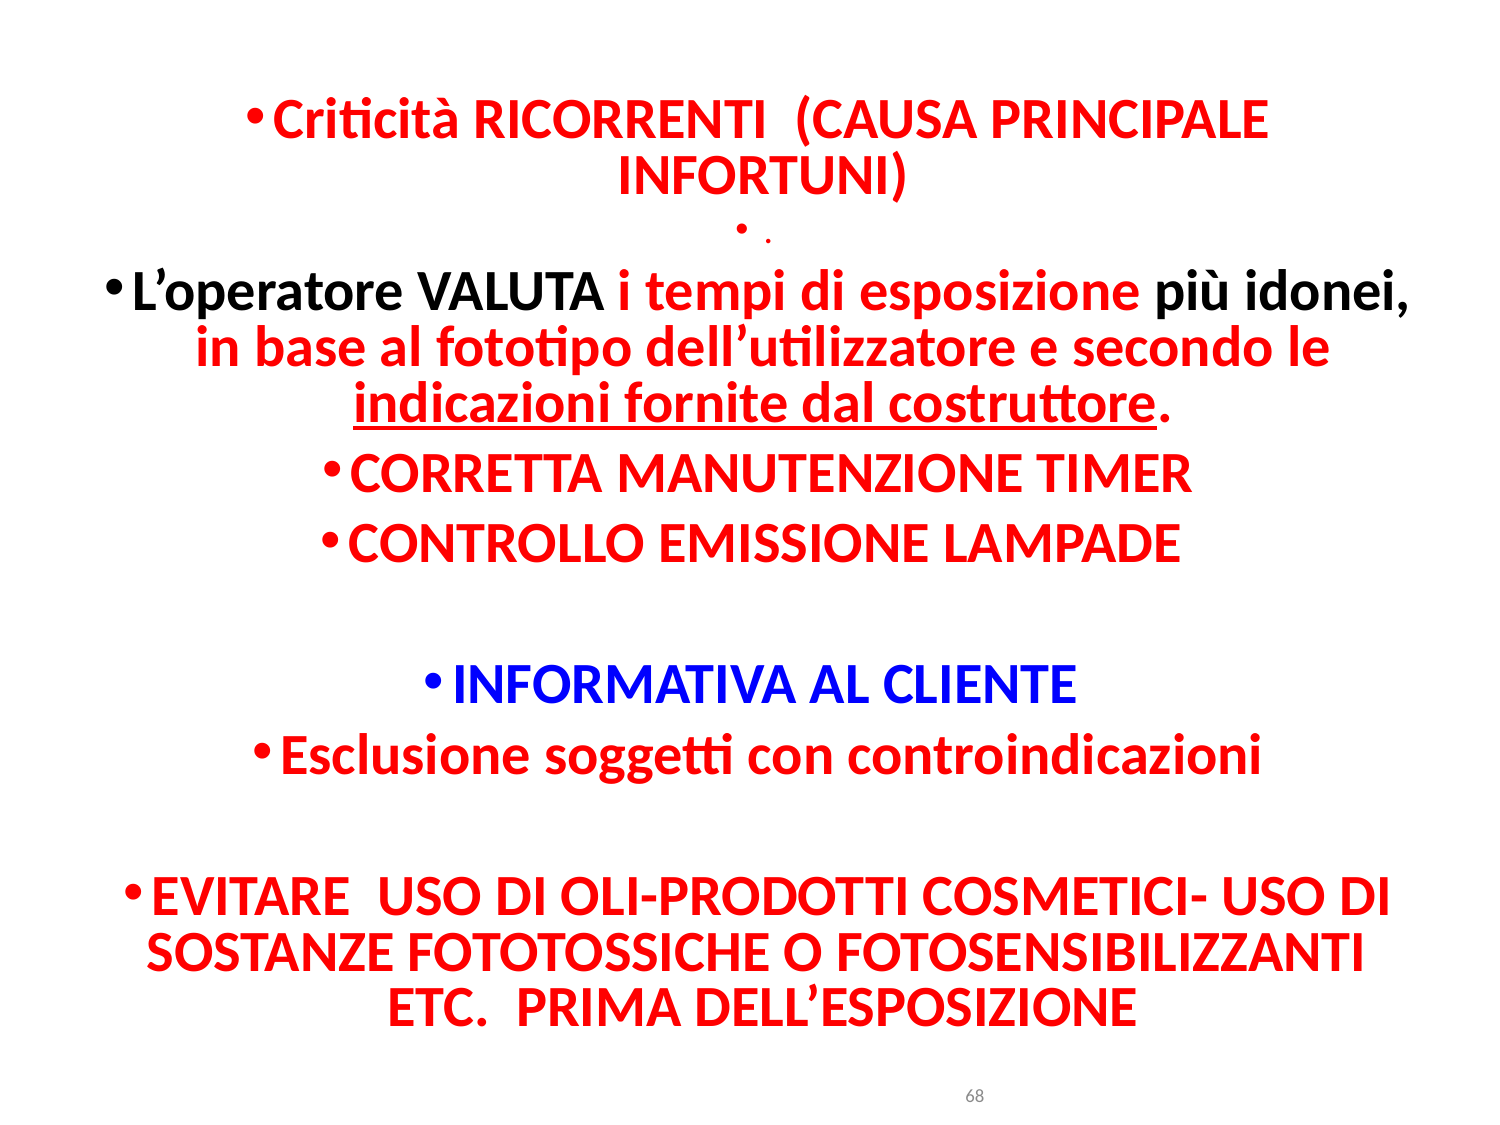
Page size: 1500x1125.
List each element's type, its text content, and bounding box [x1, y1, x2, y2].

list Criticità RICORRENTI (CAUSA PRINCIPALE INFORTUNI) . L’operatore VALUTA i tempi di esposizione più idonei, in base al fototipo dell’utilizzatore e secondo le indicazioni fornite dal costruttore. CORRETTA MANUTENZIONE TIMER CONTROLLO EMISSIONE LAMPADE INFORMATIVA AL CLIENTE Esclusione soggetti con controindicazioni EVITARE USO DI OLI-PRODOTTI COSMETICI- USO DI SOSTANZE FOTOTOSSICHE O FOTOSENSIBILIZZANTI ETC. PRIMA DELL’ESPOSIZIONE [88, 86, 1435, 1088]
footer 68 [496, 1088, 1004, 1103]
